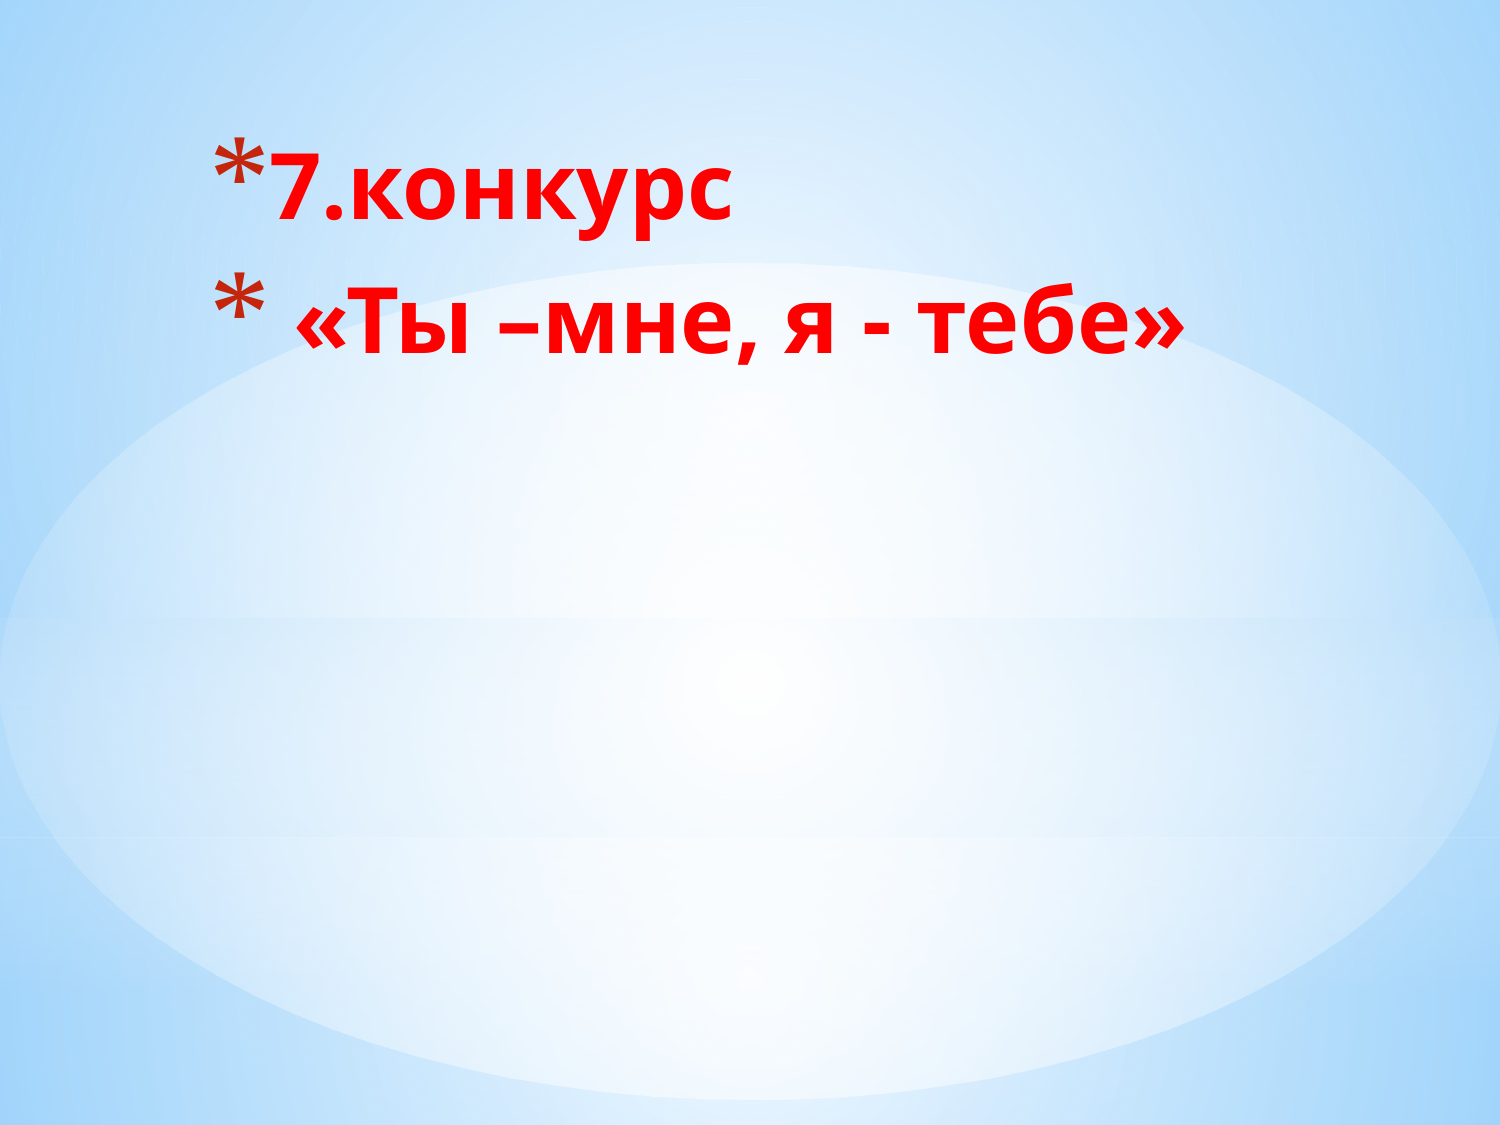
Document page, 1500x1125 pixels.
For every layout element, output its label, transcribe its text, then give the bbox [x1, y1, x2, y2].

list 7.конкурс «Ты –мне, я - тебе» [187, 120, 1238, 690]
